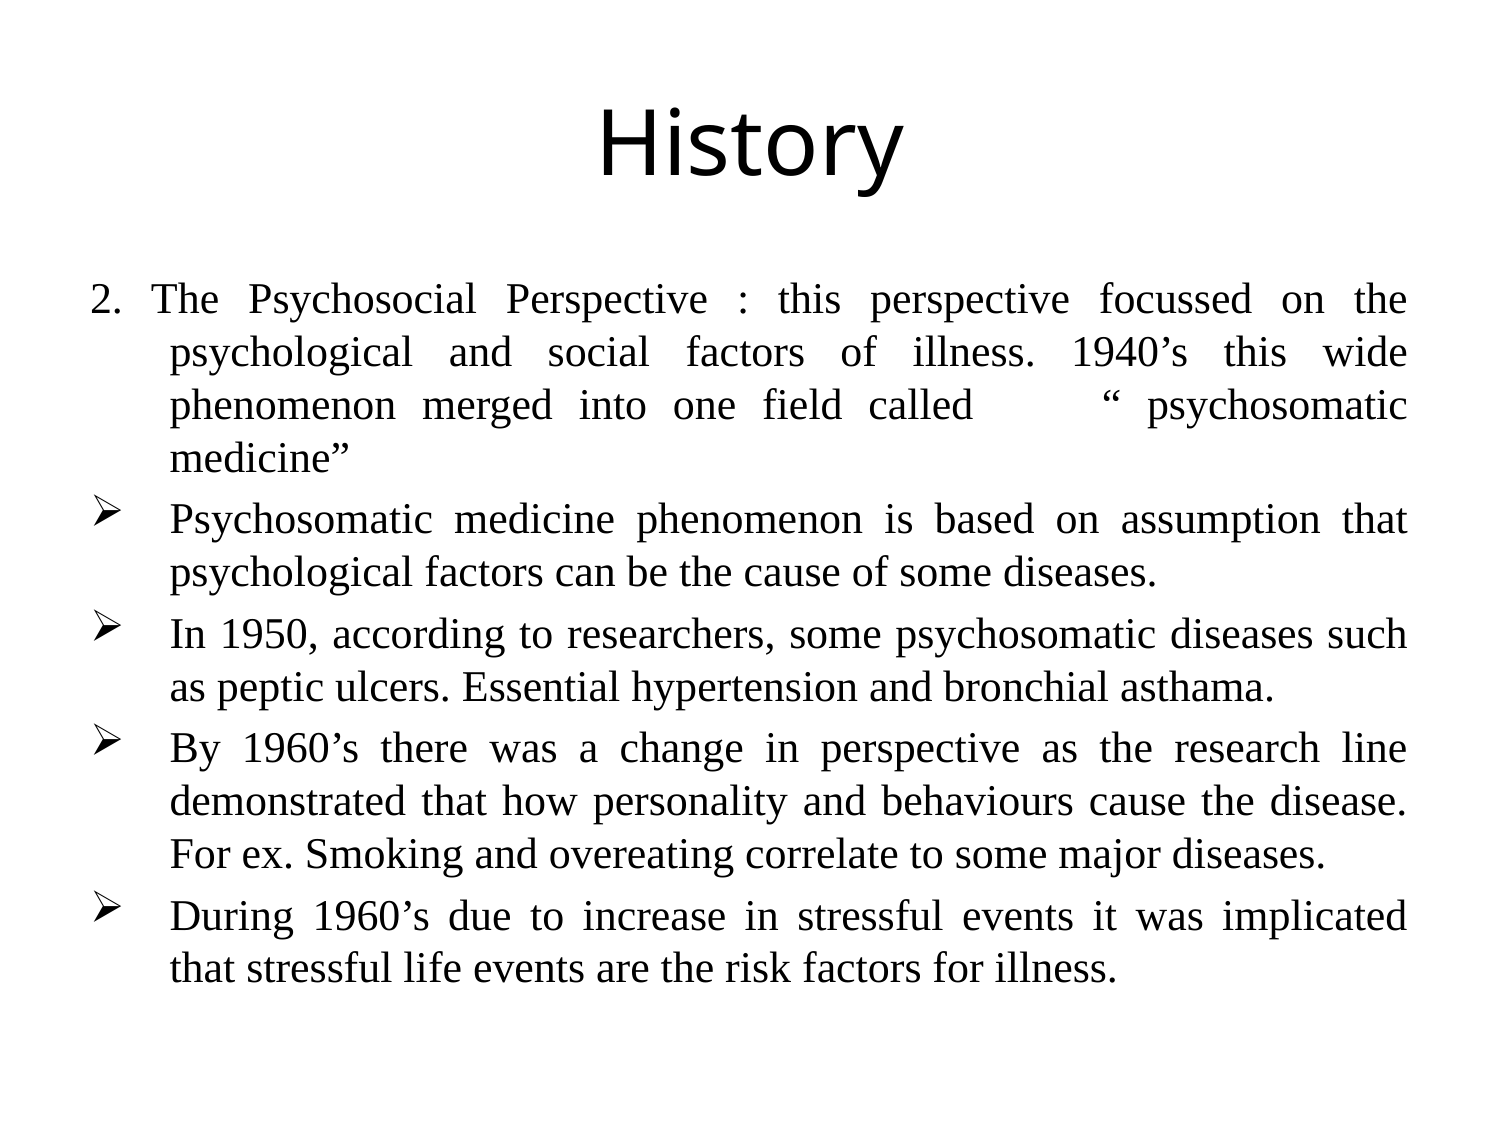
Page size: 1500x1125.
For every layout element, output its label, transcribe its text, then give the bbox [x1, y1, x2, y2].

title History [75, 45, 1425, 233]
list 2. The Psychosocial Perspective : this perspective focussed on the psychological and social factors of illness. 1940’s this wide phenomenon merged into one field called “ psychosomatic medicine” Psychosomatic medicine phenomenon is based on assumption that psychological factors can be the cause of some diseases. In 1950, according to researchers, some psychosomatic diseases such as peptic ulcers. Essential hypertension and bronchial asthama. By 1960’s there was a change in perspective as the research line demonstrated that how personality and behaviours cause the disease. For ex. Smoking and overeating correlate to some major diseases. During 1960’s due to increase in stressful events it was implicated that stressful life events are the risk factors for illness. [75, 262, 1425, 1005]
